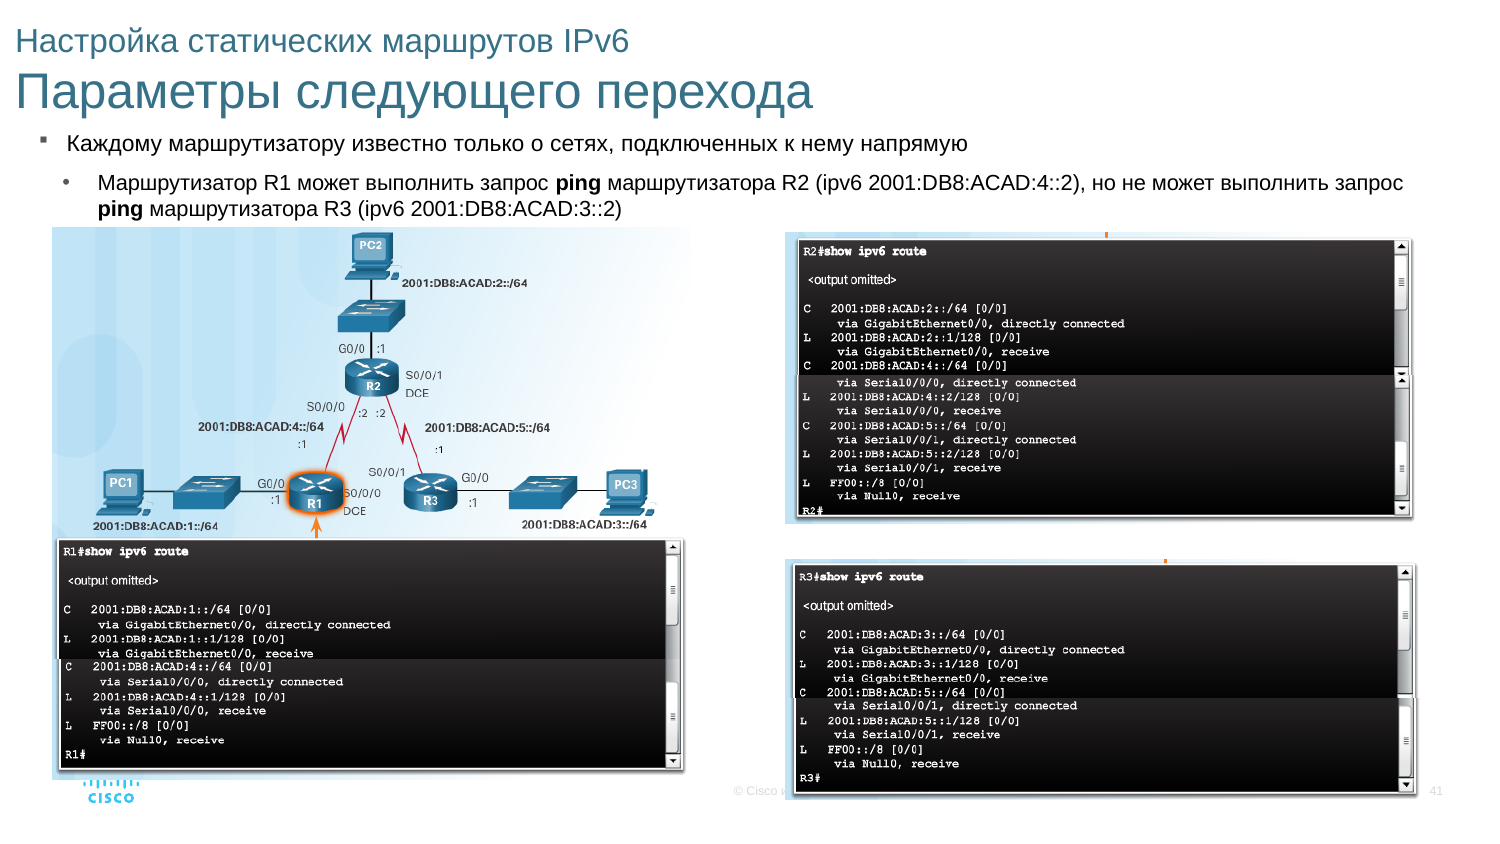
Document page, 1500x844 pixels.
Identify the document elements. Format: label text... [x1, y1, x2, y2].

picture [51, 227, 692, 780]
picture [784, 558, 1425, 800]
picture [784, 232, 1422, 525]
list Каждому маршрутизатору известно только о сетях, подключенных к нему напрямую Маршрутизатор R1 может выполнить запрос ping маршрутизатора R2 (ipv6 2001:DB8:ACAD:4::2), но не может выполнить запрос ping маршрутизатора R3 (ipv6 2001:DB8:ACAD:3::2) [23, 131, 1477, 287]
title Настройка статических маршрутов IPv6 Параметры следующего перехода [0, 6, 1500, 131]
